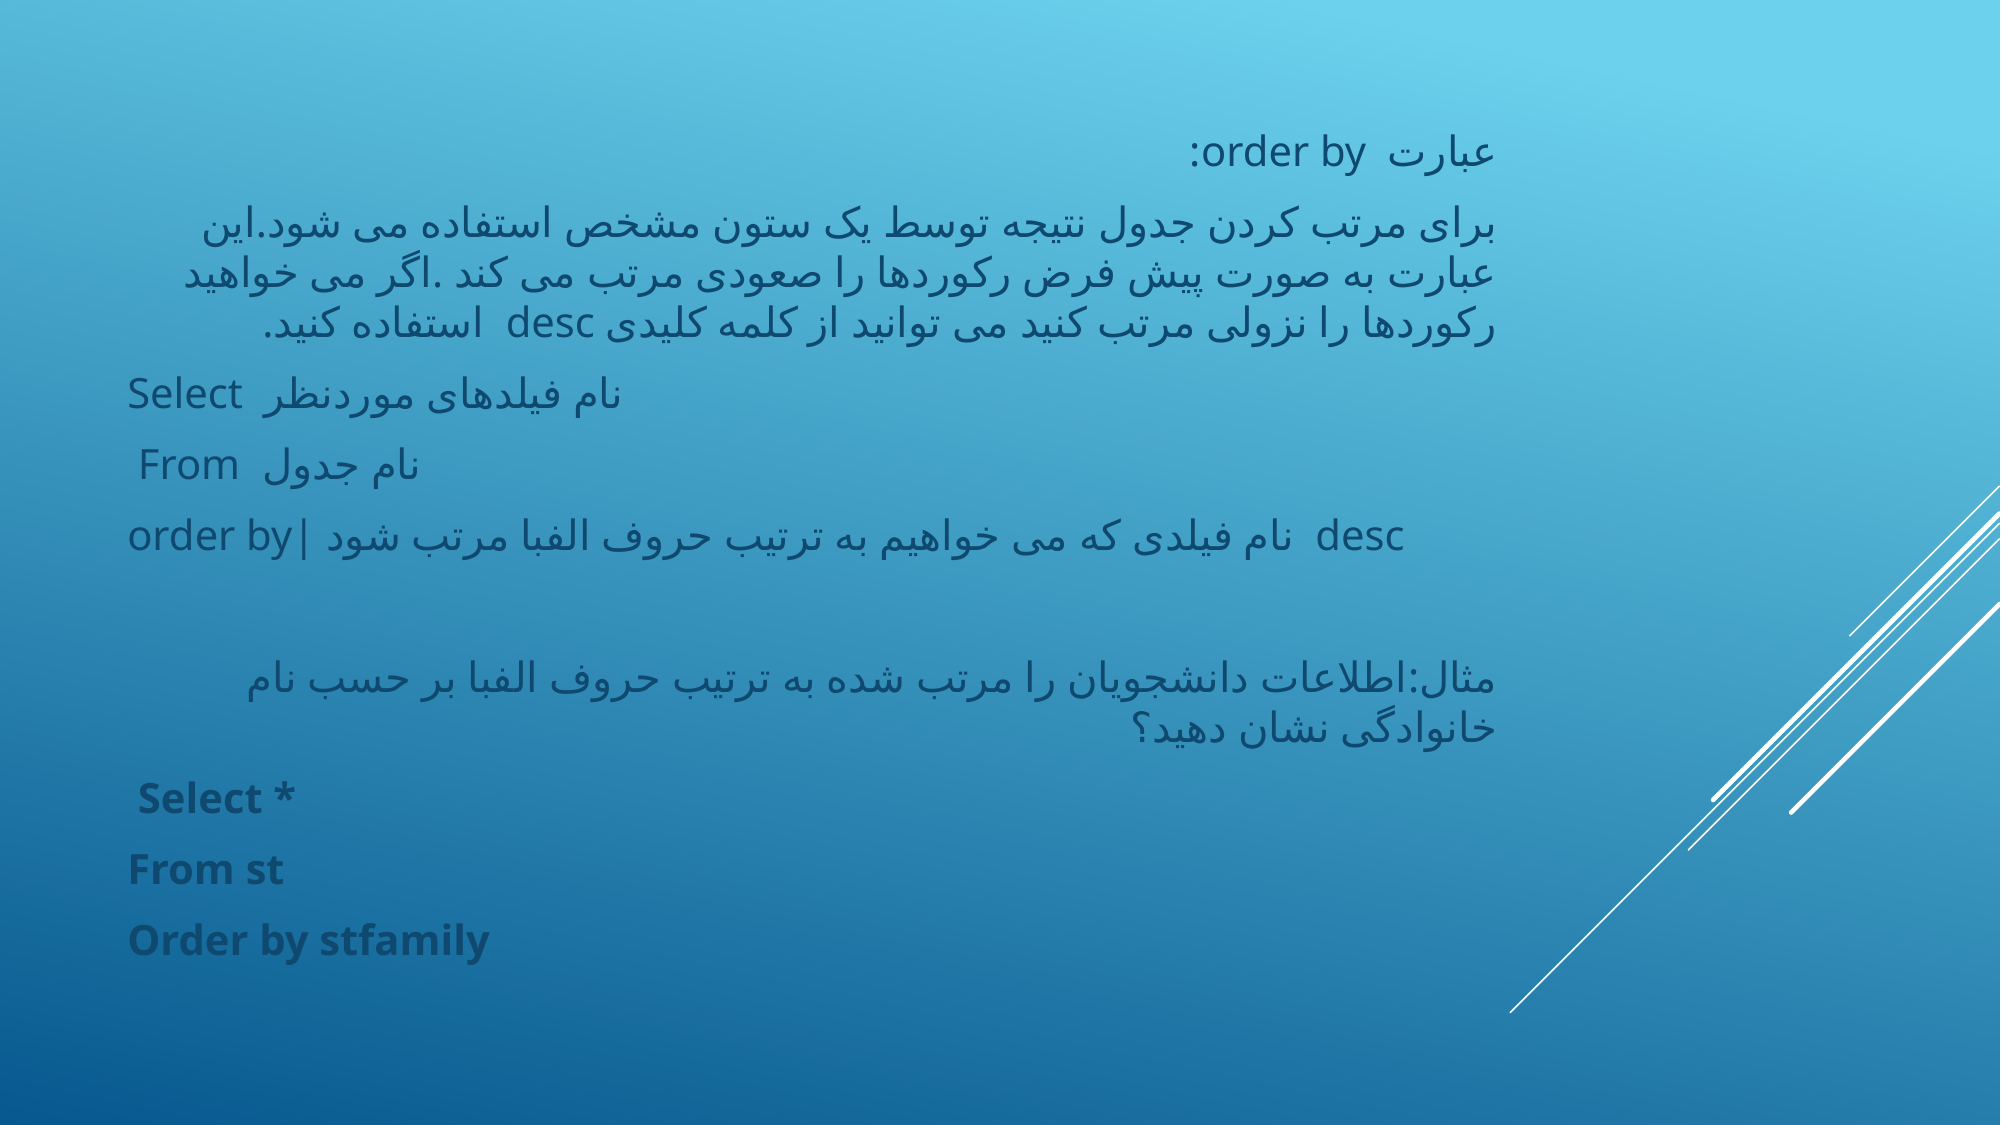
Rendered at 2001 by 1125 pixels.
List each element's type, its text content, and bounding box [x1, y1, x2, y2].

list عبارت order by: برای مرتب کردن جدول نتیجه توسط یک ستون مشخص استفاده می شود.این عبارت به صورت پیش فرض رکوردها را صعودی مرتب می کند .اگر می خواهید رکوردها را نزولی مرتب کنید می توانید از کلمه کلیدی desc استفاده کنید. Select نام فیلدهای موردنظر From نام جدول order by| نام فیلدی که می خواهیم به ترتیب حروف الفبا مرتب شود desc مثال:اطلاعات دانشجویان را مرتب شده به ترتیب حروف الفبا بر حسب نام خانوادگی نشان دهید؟ Select * From st Order by stfamily [112, 112, 1513, 977]
